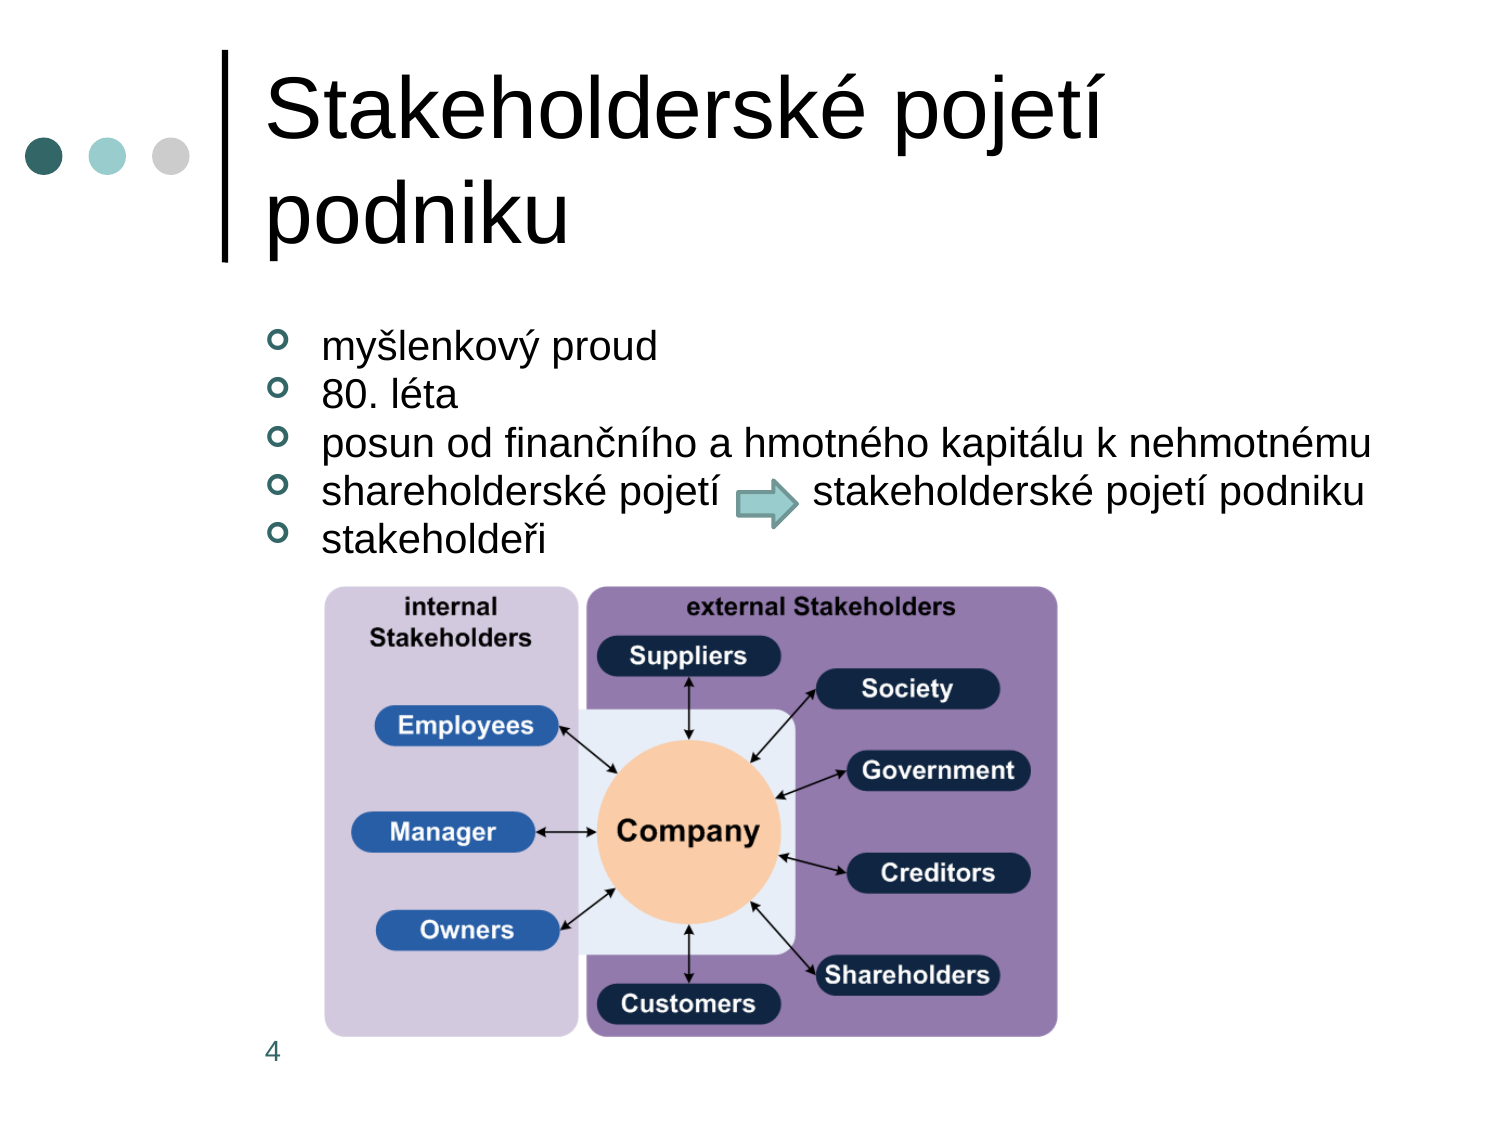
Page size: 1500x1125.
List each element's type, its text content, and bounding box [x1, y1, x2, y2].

text_box [736, 478, 799, 530]
title Stakeholderské pojetí podniku [249, 30, 1401, 282]
picture [324, 585, 1058, 1037]
slide_number 4 [249, 1024, 463, 1101]
list myšlenkový proud 80. léta posun od finančního a hmotného kapitálu k nehmotnému shareholderské pojetí stakeholderské pojetí podniku stakeholdeři [249, 320, 1401, 997]
